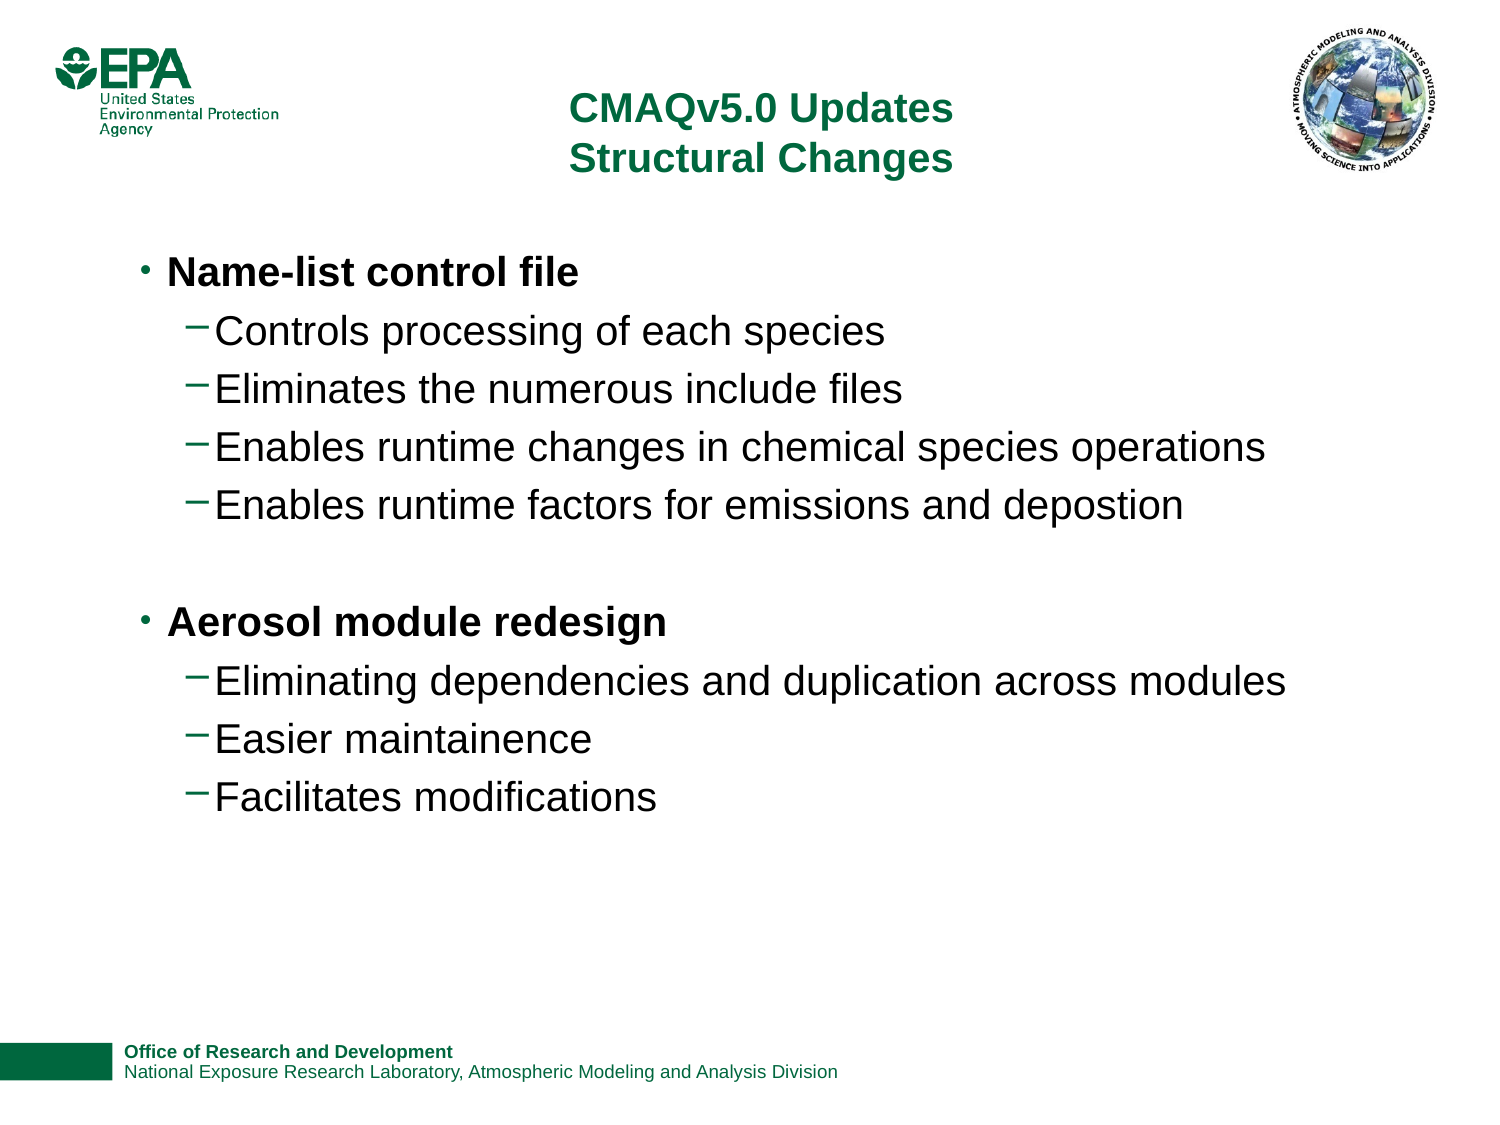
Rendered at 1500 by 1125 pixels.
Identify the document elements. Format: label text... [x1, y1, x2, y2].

picture [1289, 24, 1438, 174]
list Name-list control file Controls processing of each species Eliminates the numerous include files Enables runtime changes in chemical species operations Enables runtime factors for emissions and depostion Aerosol module redesign Eliminating dependencies and duplication across modules Easier maintainence Facilitates modifications [123, 237, 1400, 976]
title CMAQv5.0 Updates Structural Changes [123, 74, 1400, 188]
picture [0, 0, 1276, 957]
